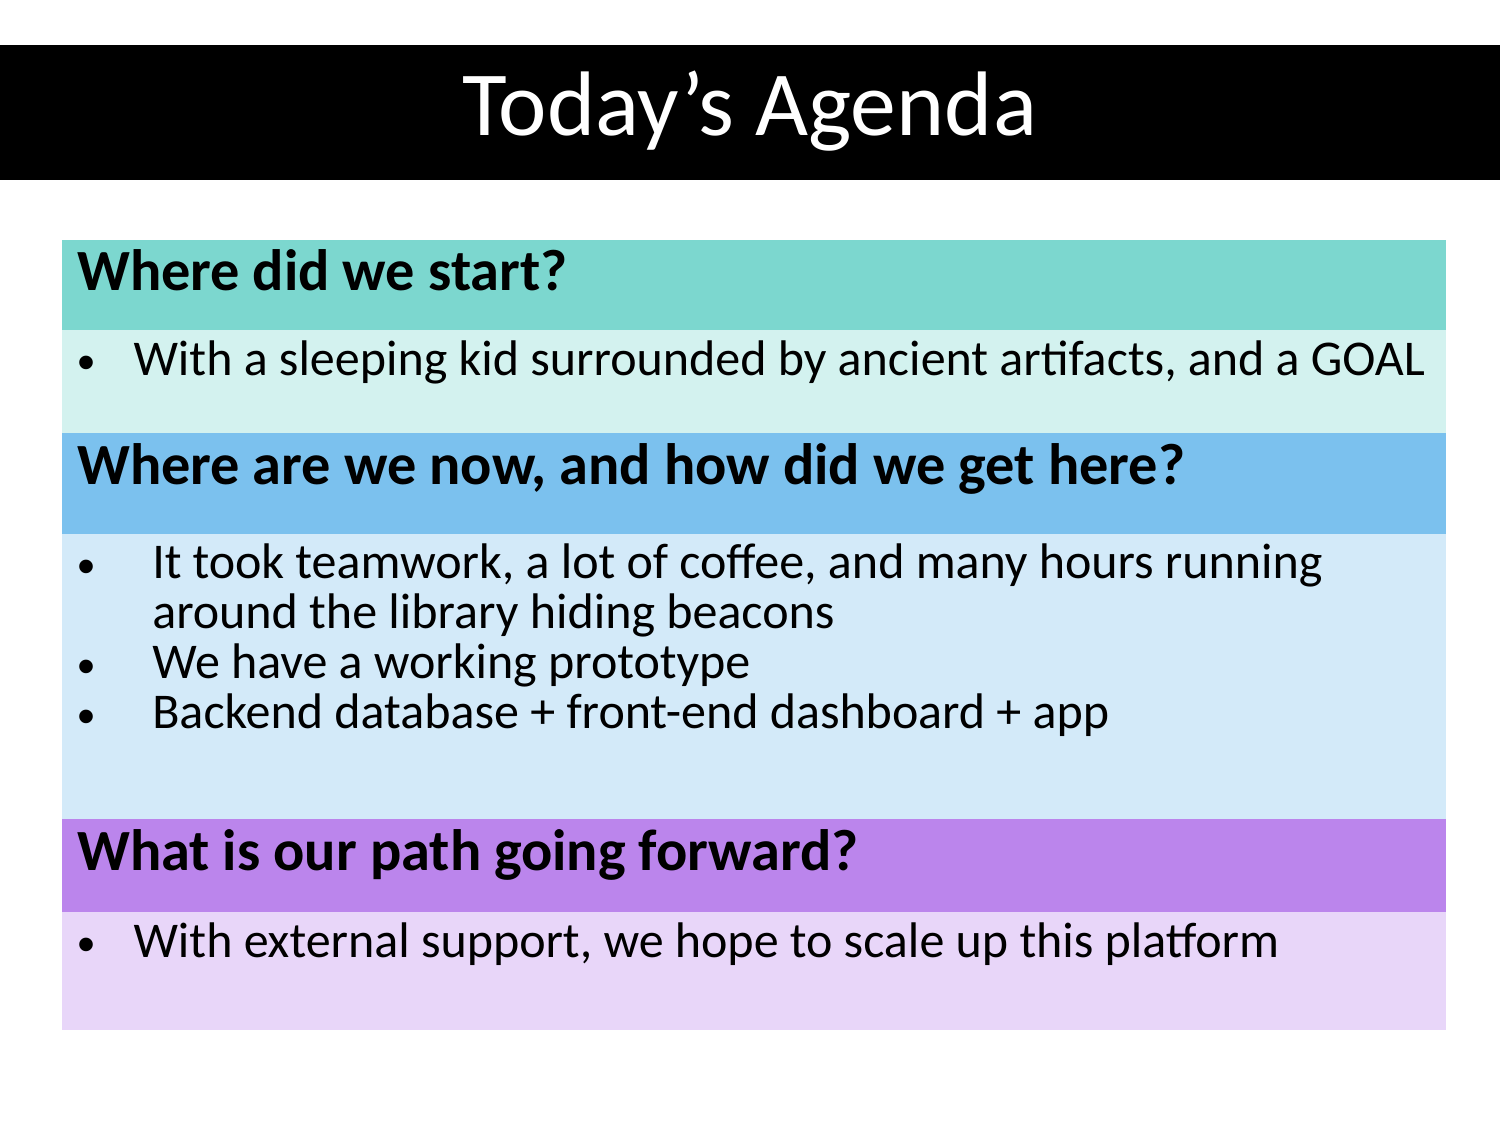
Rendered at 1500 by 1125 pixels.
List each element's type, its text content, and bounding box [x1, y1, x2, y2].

title Today’s Agenda [0, 45, 1500, 180]
table_cell It took teamwork, a lot of coffee, and many hours running around the library hiding beacons We have a working prototype Backend database + front-end dashboard + app [62, 534, 1446, 819]
table_cell With a sleeping kid surrounded by ancient artifacts, and a GOAL [62, 330, 1446, 433]
table_cell With external support, we hope to scale up this platform [62, 912, 1446, 1030]
table_cell What is our path going forward? [62, 819, 1446, 912]
table_header Where did we start? [62, 240, 1446, 330]
table_cell Where are we now, and how did we get here? [62, 433, 1446, 534]
